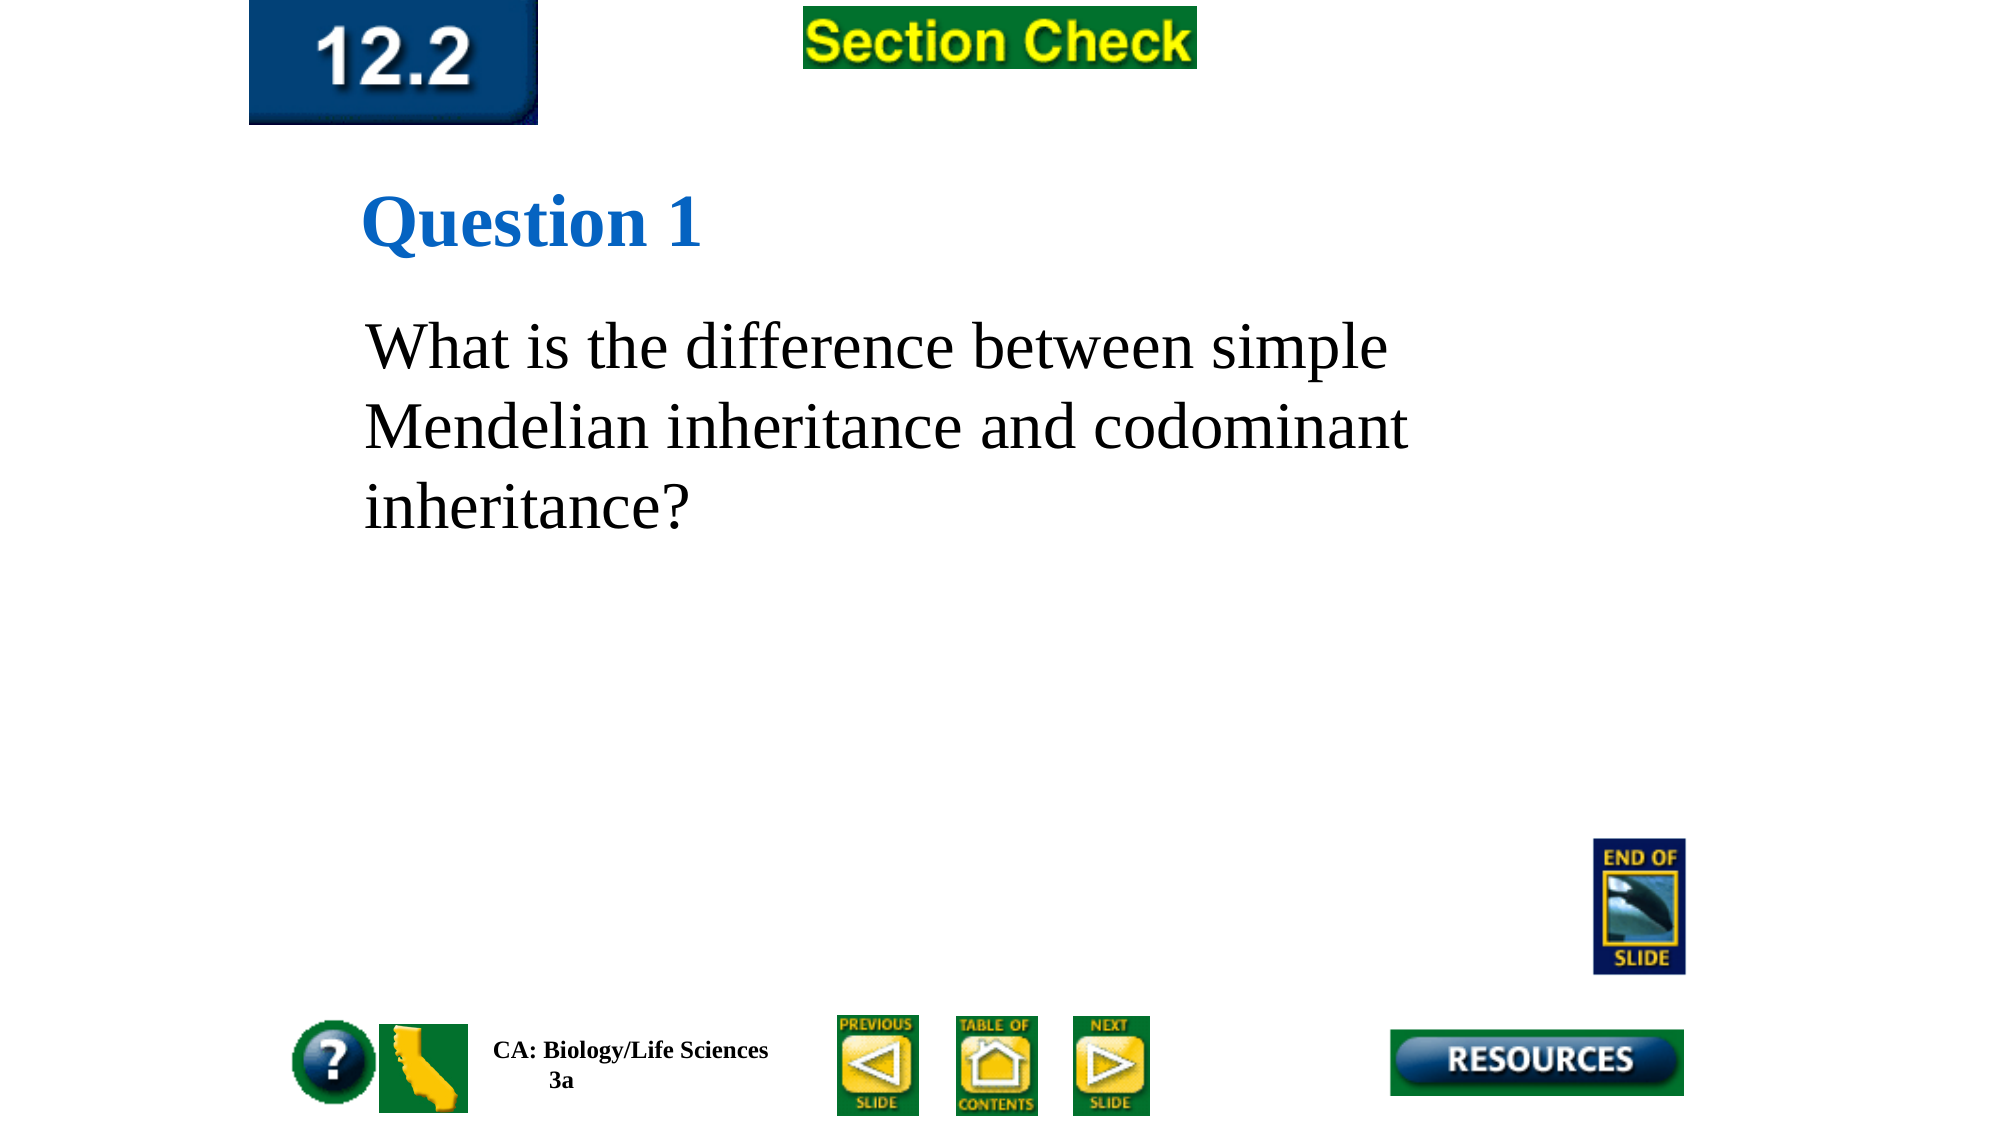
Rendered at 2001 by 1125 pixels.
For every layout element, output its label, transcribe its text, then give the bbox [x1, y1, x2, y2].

picture [956, 1016, 1038, 1116]
picture [1073, 1016, 1150, 1116]
picture [249, 0, 538, 125]
text_box Question 1 [345, 169, 1646, 265]
picture [287, 1017, 468, 1113]
picture [837, 1015, 919, 1116]
text_box What is the difference between simple Mendelian inheritance and codominant inheritance? [249, 294, 1675, 549]
picture [1590, 837, 1688, 977]
picture [803, 6, 1197, 69]
picture [1387, 1028, 1684, 1096]
text_box CA: Biology/Life Sciences 3a [478, 1026, 785, 1102]
